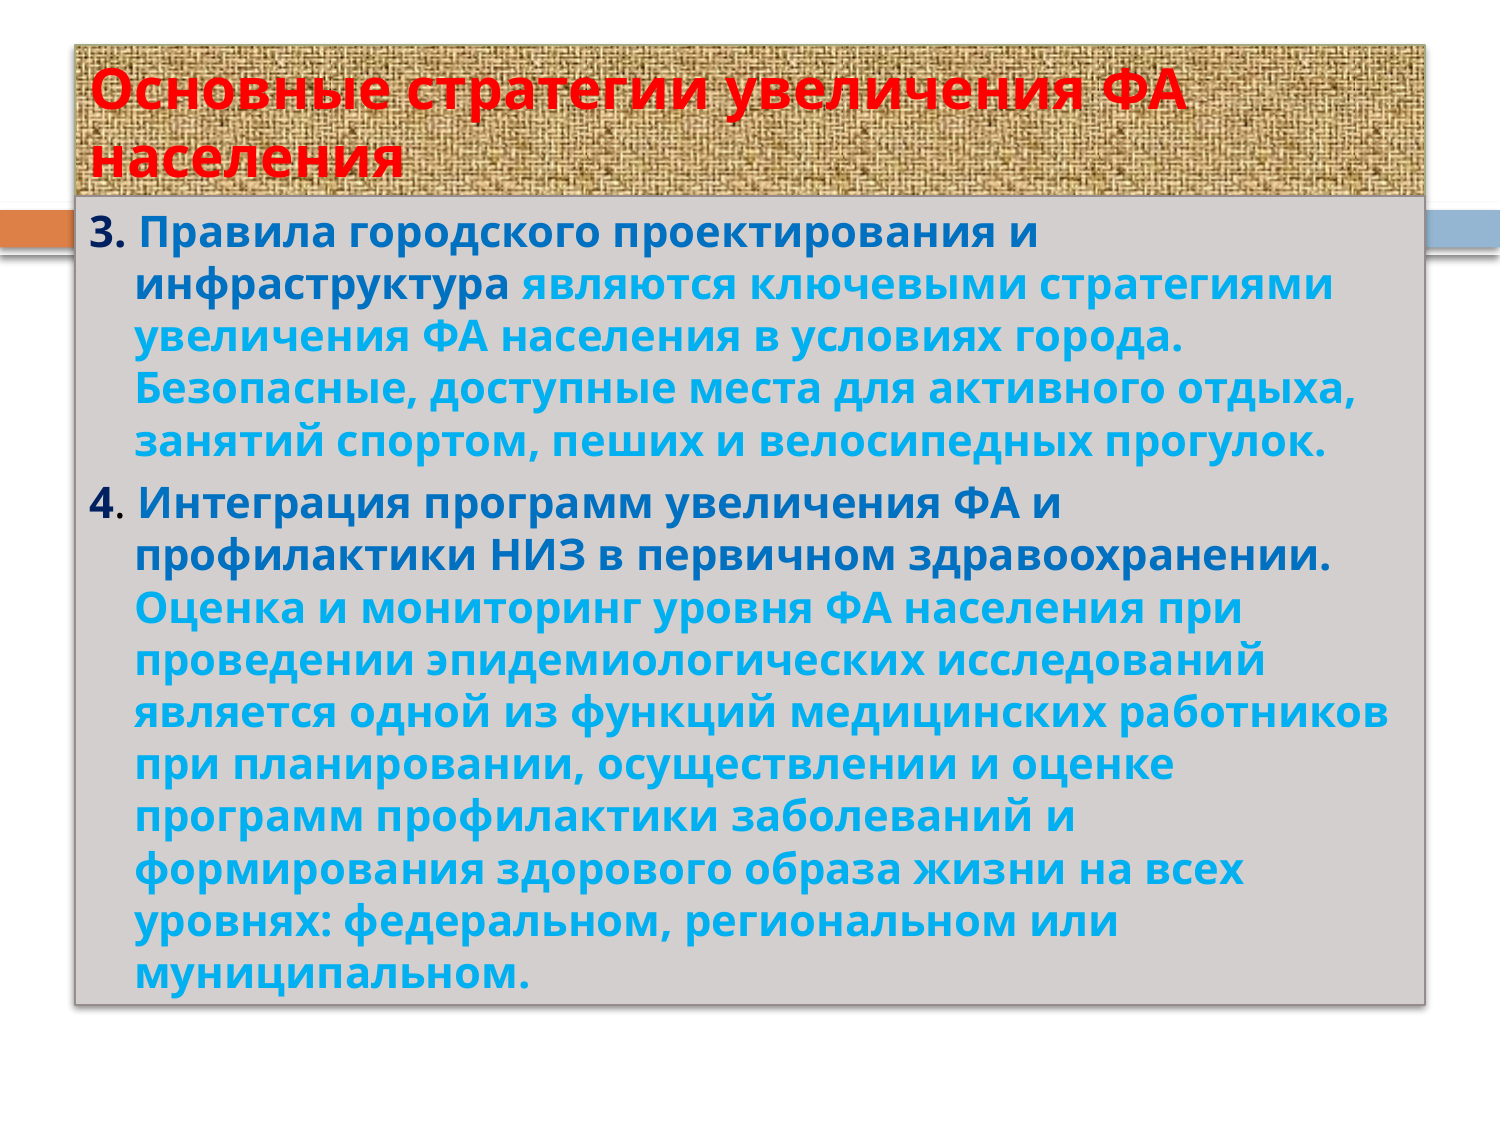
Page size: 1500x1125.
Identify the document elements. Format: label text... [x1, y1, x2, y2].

list 3. Правила городского проектирования и инфраструктура являются ключевыми стратегиями увеличения ФА населения в условиях города. Безопасные, доступные места для активного отдыха, занятий спортом, пеших и велосипедных прогулок. 4. Интеграция программ увеличения ФА и профилактики НИЗ в первичном здравоохранении. Оценка и мониторинг уровня ФА населения при проведении эпидемиологических исследований является одной из функций медицинских работников при планировании, осуществлении и оценке программ профилактики заболеваний и формирования здорового образа жизни на всех уровнях: федеральном, региональном или муниципальном. [74, 195, 1426, 1006]
title Основные стратегии увеличения ФА населения [74, 44, 1426, 195]
